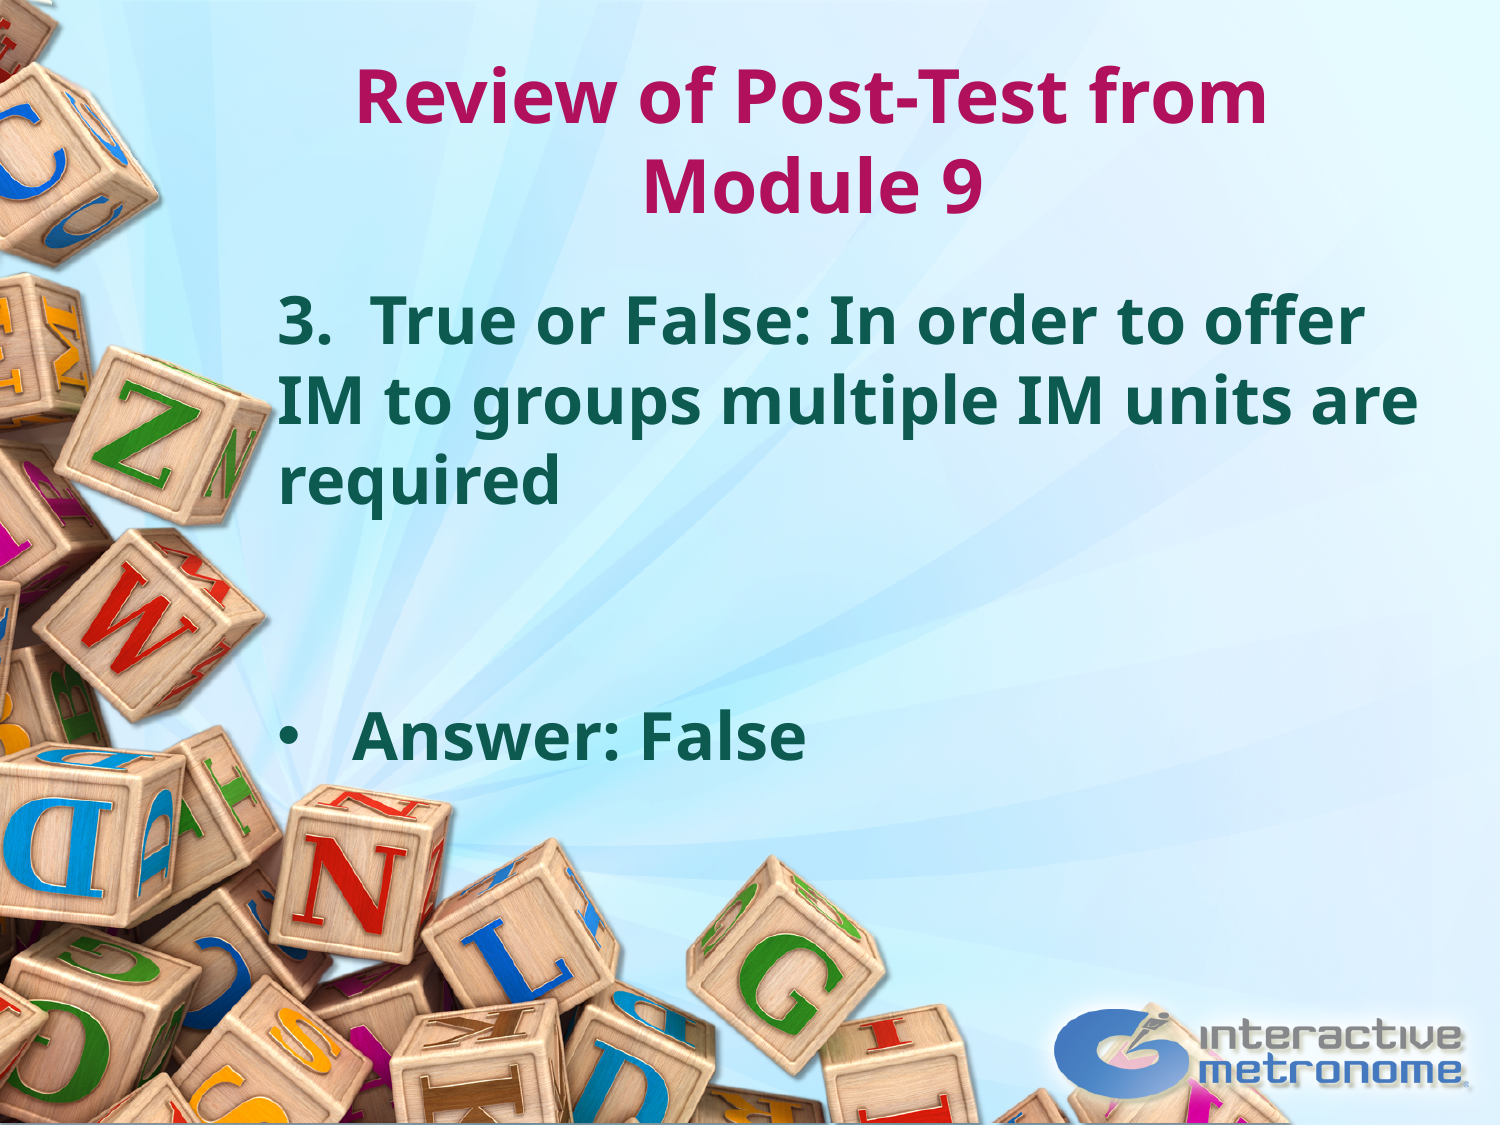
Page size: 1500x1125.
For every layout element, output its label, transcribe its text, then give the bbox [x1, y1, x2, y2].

list 3. True or False: In order to offer IM to groups multiple IM units are required Answer: False [262, 269, 1463, 1013]
picture [0, 0, 1500, 1125]
title Review of Post-Test from Module 9 [212, 44, 1413, 233]
